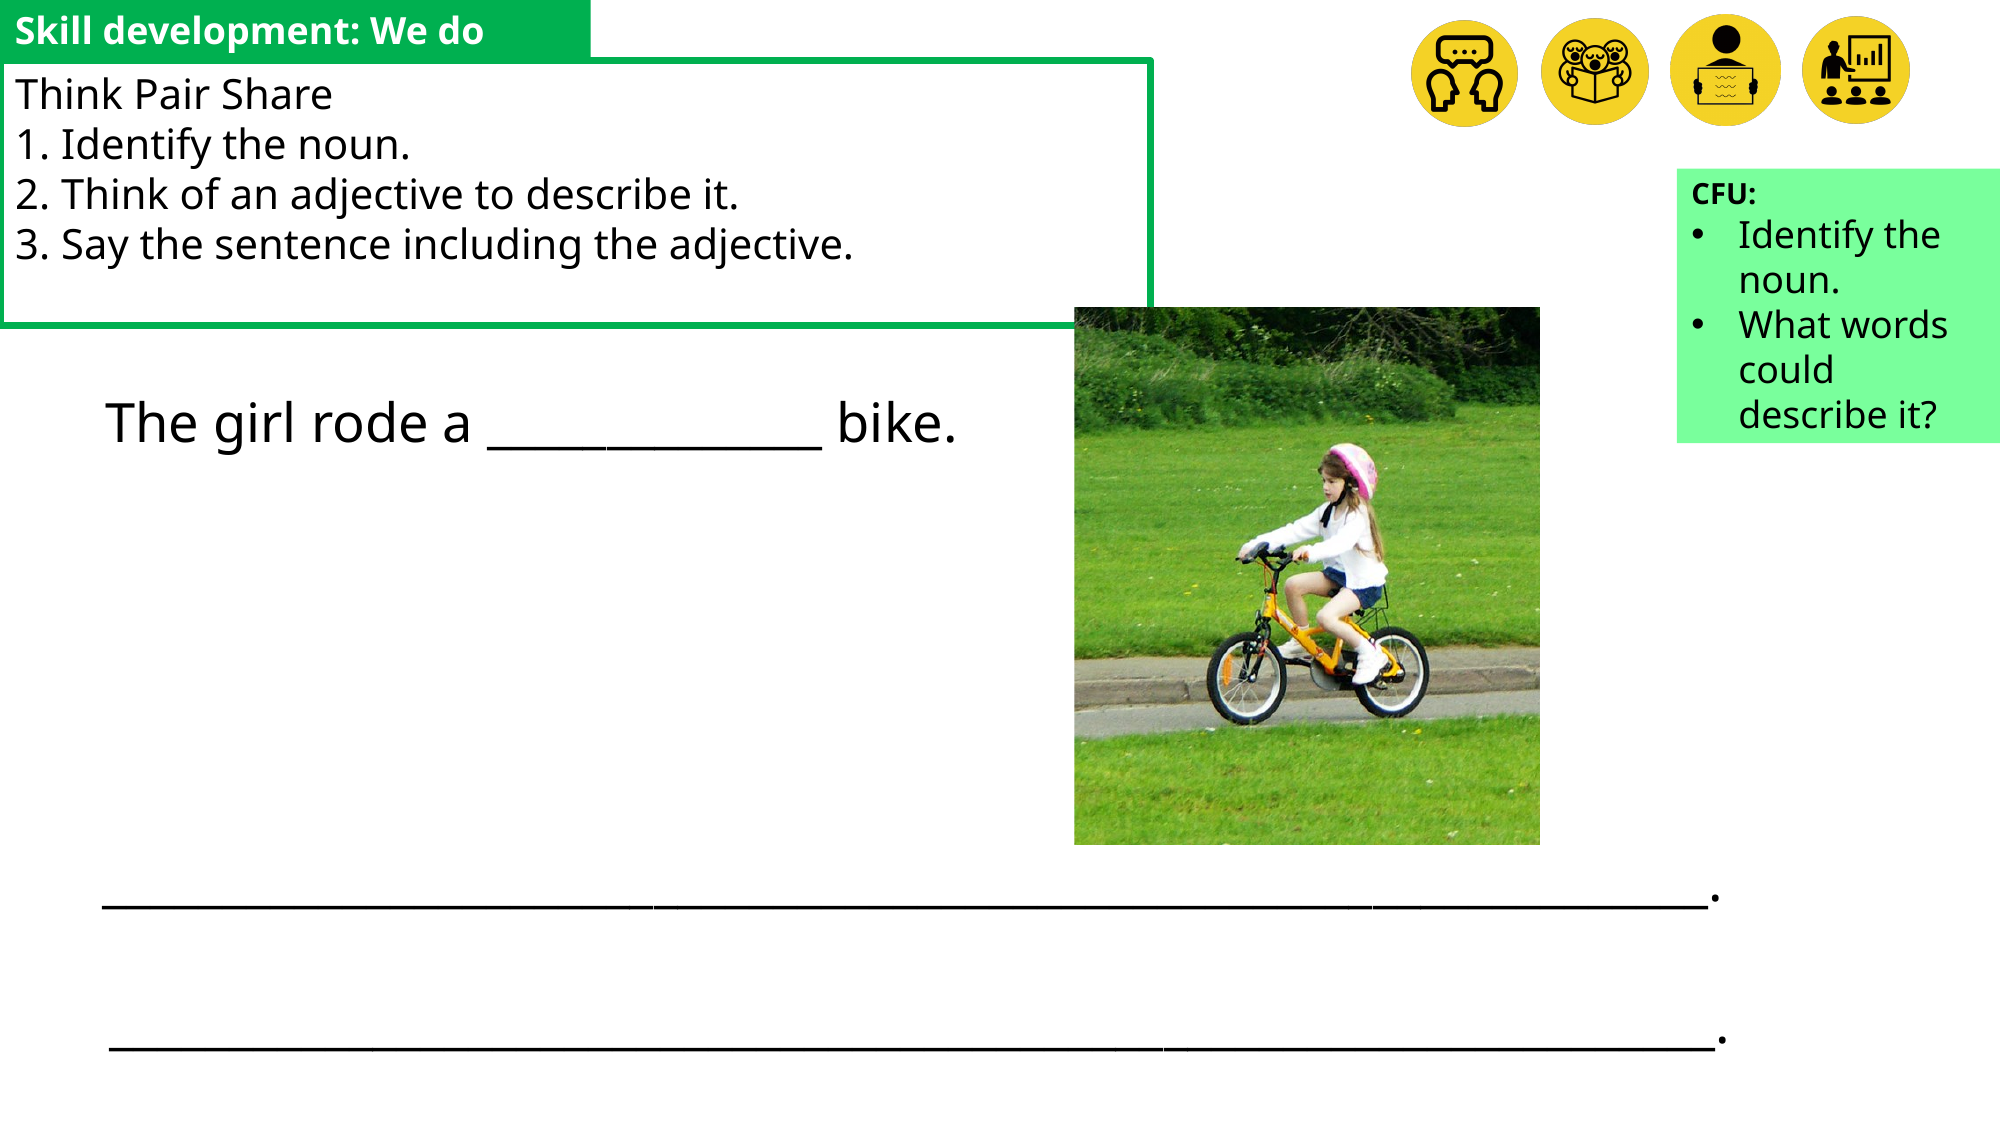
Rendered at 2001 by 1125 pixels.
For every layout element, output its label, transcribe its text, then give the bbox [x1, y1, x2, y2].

picture [1539, 16, 1651, 128]
text_box ___________________________________________________________________. [73, 847, 1994, 937]
text_box ___________________________________________________________________. [80, 988, 2000, 1079]
text_box Skill development: We do [0, 0, 591, 60]
text_box Think Pair Share 1. Identify the noun. 2. Think of an adjective to describe it. 3. Say the sentence including the adjective. [0, 60, 1151, 326]
picture [1074, 307, 1540, 845]
picture [1670, 14, 1781, 126]
picture [1409, 18, 1520, 129]
text_box CFU: Identify the noun. What words could describe it? [1676, 168, 2000, 444]
text_box The girl rode a ______________ bike. [76, 381, 974, 461]
picture [1800, 14, 1912, 126]
